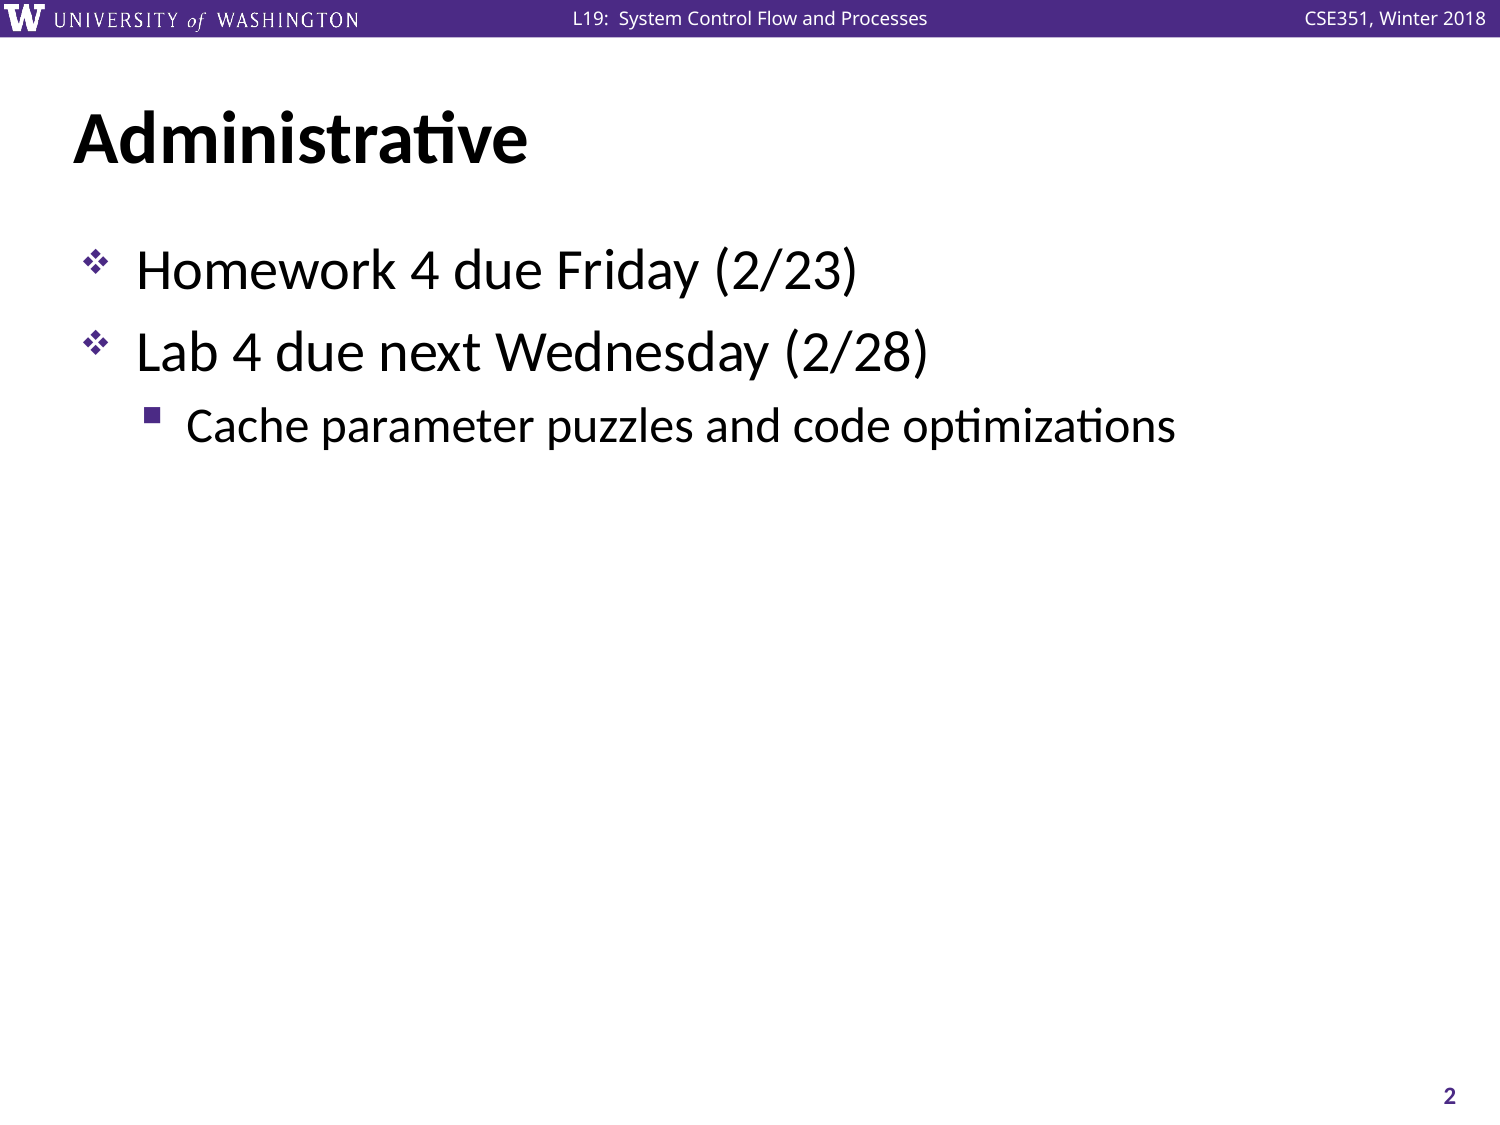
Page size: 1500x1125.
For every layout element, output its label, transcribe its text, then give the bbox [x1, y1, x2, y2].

picture [4, 4, 358, 32]
list Homework 4 due Friday (2/23) Lab 4 due next Wednesday (2/28) Cache parameter puzzles and code optimizations [64, 223, 1438, 1040]
title Administrative [58, 71, 1438, 197]
slide_number 2 [1400, 1065, 1500, 1125]
